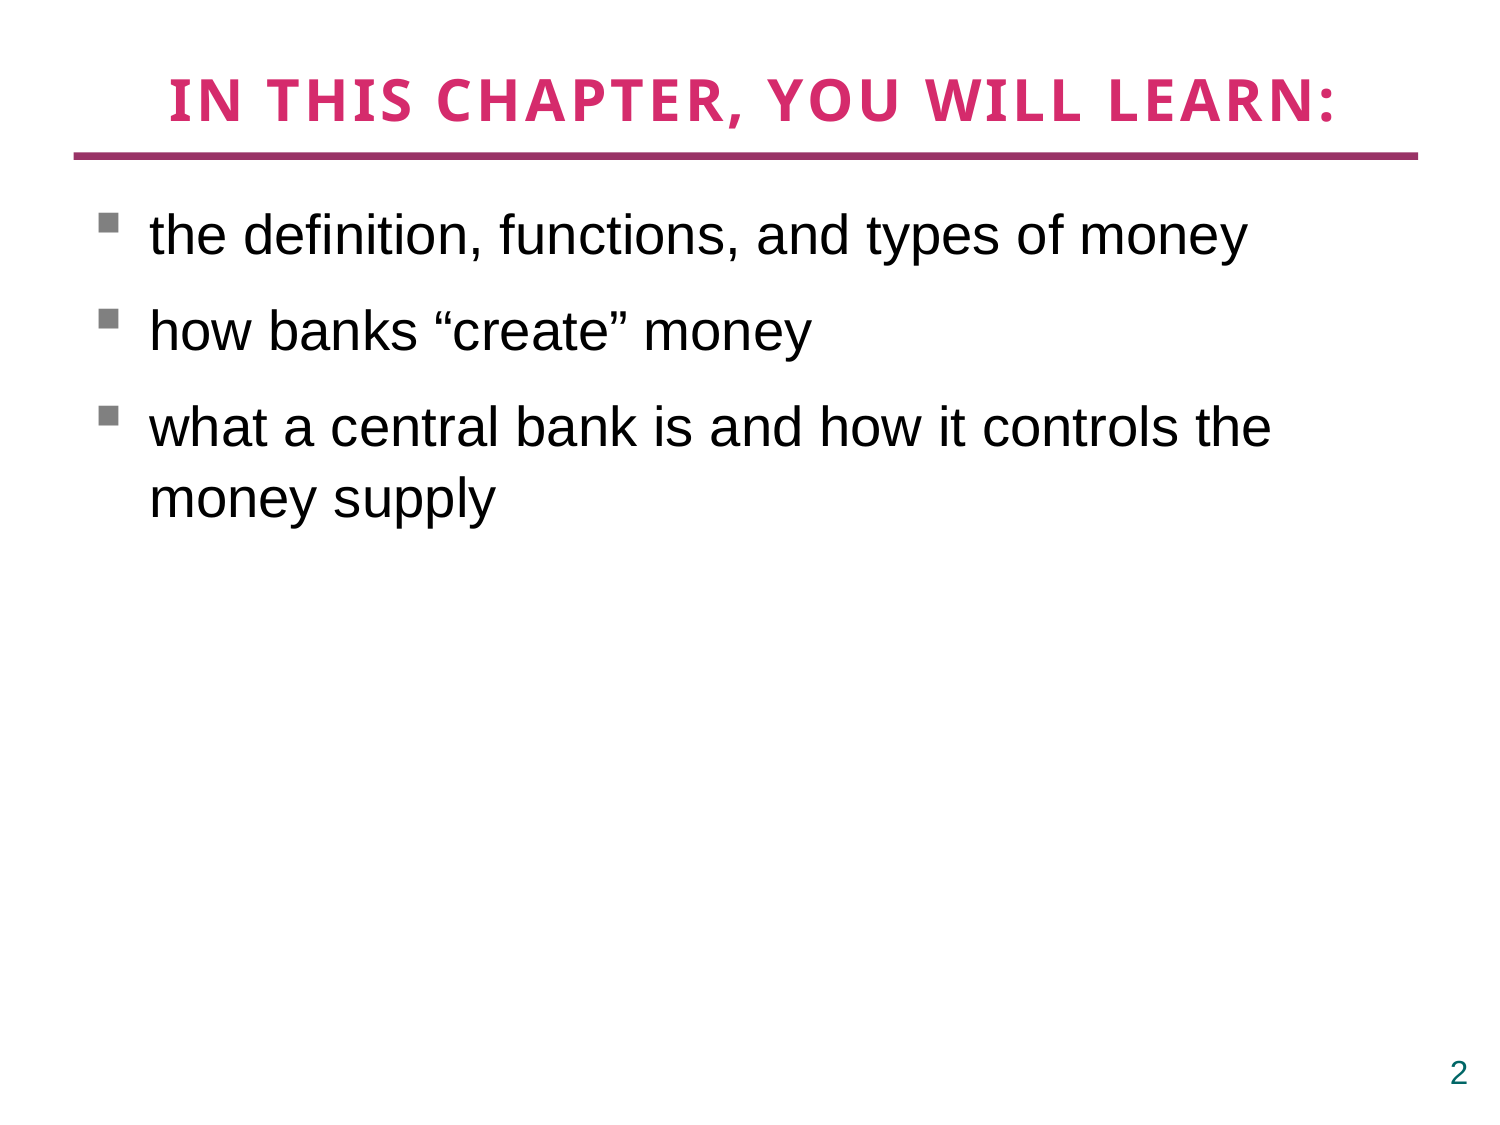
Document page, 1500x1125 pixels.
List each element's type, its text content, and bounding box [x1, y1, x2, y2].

list the definition, functions, and types of money how banks “create” money what a central bank is and how it controls the money supply [78, 187, 1425, 1033]
text_box 1 [1386, 1051, 1469, 1100]
title IN THIS CHAPTER, YOU WILL LEARN: [76, 50, 1430, 143]
text_box [72, 150, 1420, 162]
